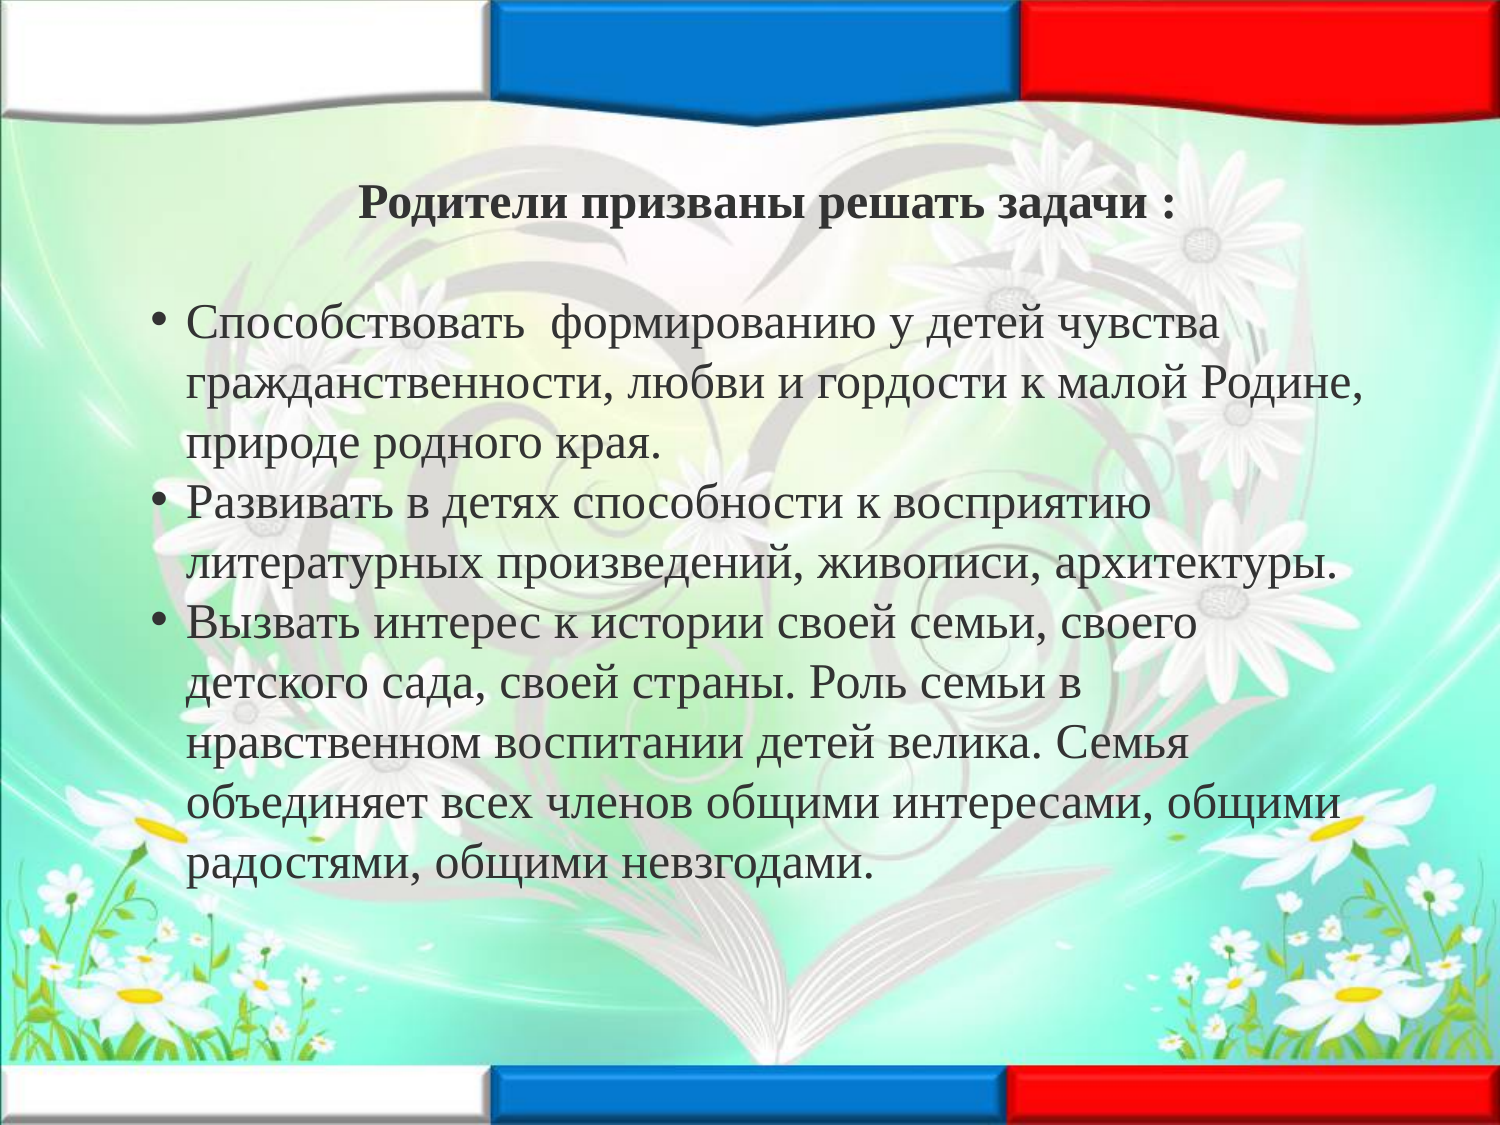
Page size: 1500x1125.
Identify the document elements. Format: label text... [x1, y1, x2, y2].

text_box Родители призваны решать задачи : Способствовать формированию у детей чувства гражданственности, любви и гордости к малой Родине, природе родного края. Развивать в детях способности к восприятию литературных произведений, живописи, архитектуры. Вызвать интерес к истории своей семьи, своего детского сада, своей страны. Роль семьи в нравственном воспитании детей велика. Семья объединяет всех членов общими интересами, общими радостями, общими невзгодами. [135, 160, 1400, 896]
picture [0, 0, 1500, 1125]
